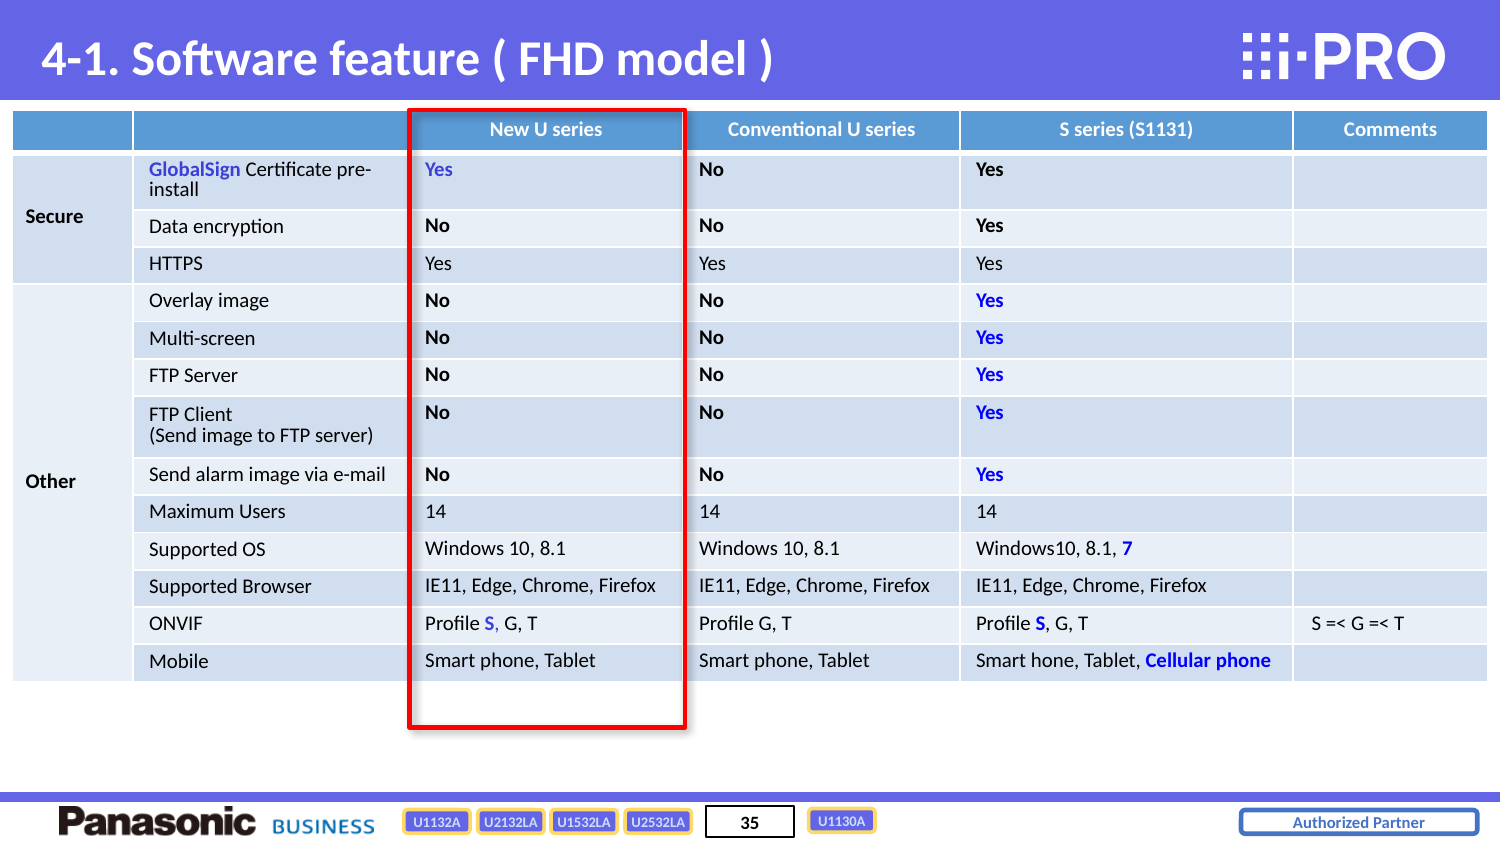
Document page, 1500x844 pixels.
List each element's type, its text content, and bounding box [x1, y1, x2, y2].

table_cell No [694, 156, 959, 209]
table_cell Yes [694, 248, 959, 283]
table_cell No [694, 285, 959, 321]
text_box U2132LA [477, 809, 545, 834]
table_cell No [694, 397, 959, 457]
table_cell Overlay image [134, 285, 407, 321]
table_cell Yes [961, 360, 1292, 395]
table_cell [1294, 459, 1487, 494]
table_cell Smart hone, Tablet, Cellular phone [961, 645, 1292, 681]
table_cell Profile G, T [694, 608, 959, 643]
table_cell FTP Server [134, 360, 407, 395]
table_cell Supported OS [134, 533, 407, 569]
table_cell No [694, 360, 959, 395]
table_cell Yes [961, 285, 1292, 321]
table_cell Yes [961, 322, 1292, 358]
table_cell [1294, 496, 1487, 532]
table_cell [1294, 571, 1487, 606]
picture [59, 806, 374, 837]
table_cell HTTPS [134, 248, 407, 283]
table_cell No [694, 322, 959, 358]
table_cell FTP Client (Send image to FTP server) [134, 397, 407, 457]
table_header [13, 111, 132, 150]
table_cell Yes [961, 397, 1292, 457]
table_cell [1294, 285, 1487, 321]
table_cell [1294, 533, 1487, 569]
table_cell Windows10, 8.1, 7 [961, 533, 1292, 569]
table_cell Mobile [134, 645, 407, 681]
text_box U1130A [808, 808, 875, 833]
table_cell [1294, 248, 1487, 283]
table_cell GlobalSign Certificate pre-install [134, 156, 407, 209]
table_cell Send alarm image via e-mail [134, 459, 407, 494]
table_cell S =< G =< T [1294, 608, 1487, 643]
table_header S series (S1131) [961, 111, 1292, 150]
table_cell Yes [961, 156, 1292, 209]
text_box 4-1. Software feature ( FHD model ) [26, 11, 1415, 99]
table_cell [1294, 156, 1487, 209]
table_cell Secure [13, 156, 132, 283]
table_cell Windows 10, 8.1 [694, 533, 959, 569]
table_cell Other [13, 285, 132, 681]
table_header Conventional U series [691, 111, 959, 150]
table_cell Data encryption [134, 211, 407, 246]
table_cell [1294, 322, 1487, 358]
text_box U2532LA [625, 809, 692, 834]
table_cell Maximum Users [134, 496, 407, 532]
table_cell [1294, 397, 1487, 457]
table_cell Yes [961, 459, 1292, 494]
table_cell IE11, Edge, Chrome, Firefox [961, 571, 1292, 606]
table_cell Yes [961, 248, 1292, 283]
text_box [409, 109, 685, 728]
table_cell [1294, 645, 1487, 681]
table_cell Multi-screen [134, 322, 407, 358]
table_header [134, 111, 408, 150]
picture [1415, 32, 1445, 80]
text_box U1132A [403, 809, 471, 834]
table_header Comments [1294, 111, 1487, 150]
table_cell Yes [961, 211, 1292, 246]
table_cell IE11, Edge, Chrome, Firefox [694, 571, 959, 606]
table_cell Profile S, G, T [961, 608, 1292, 643]
table_cell No [694, 459, 959, 494]
table_cell [1294, 211, 1487, 246]
table_cell No [694, 211, 959, 246]
text_box U1532LA [550, 809, 618, 834]
table_cell [1294, 360, 1487, 395]
table_cell Supported Browser [134, 571, 407, 606]
table_cell 14 [961, 496, 1292, 532]
table_cell Smart phone, Tablet [694, 645, 959, 681]
table_cell 14 [694, 496, 959, 532]
table_cell ONVIF [134, 608, 407, 643]
